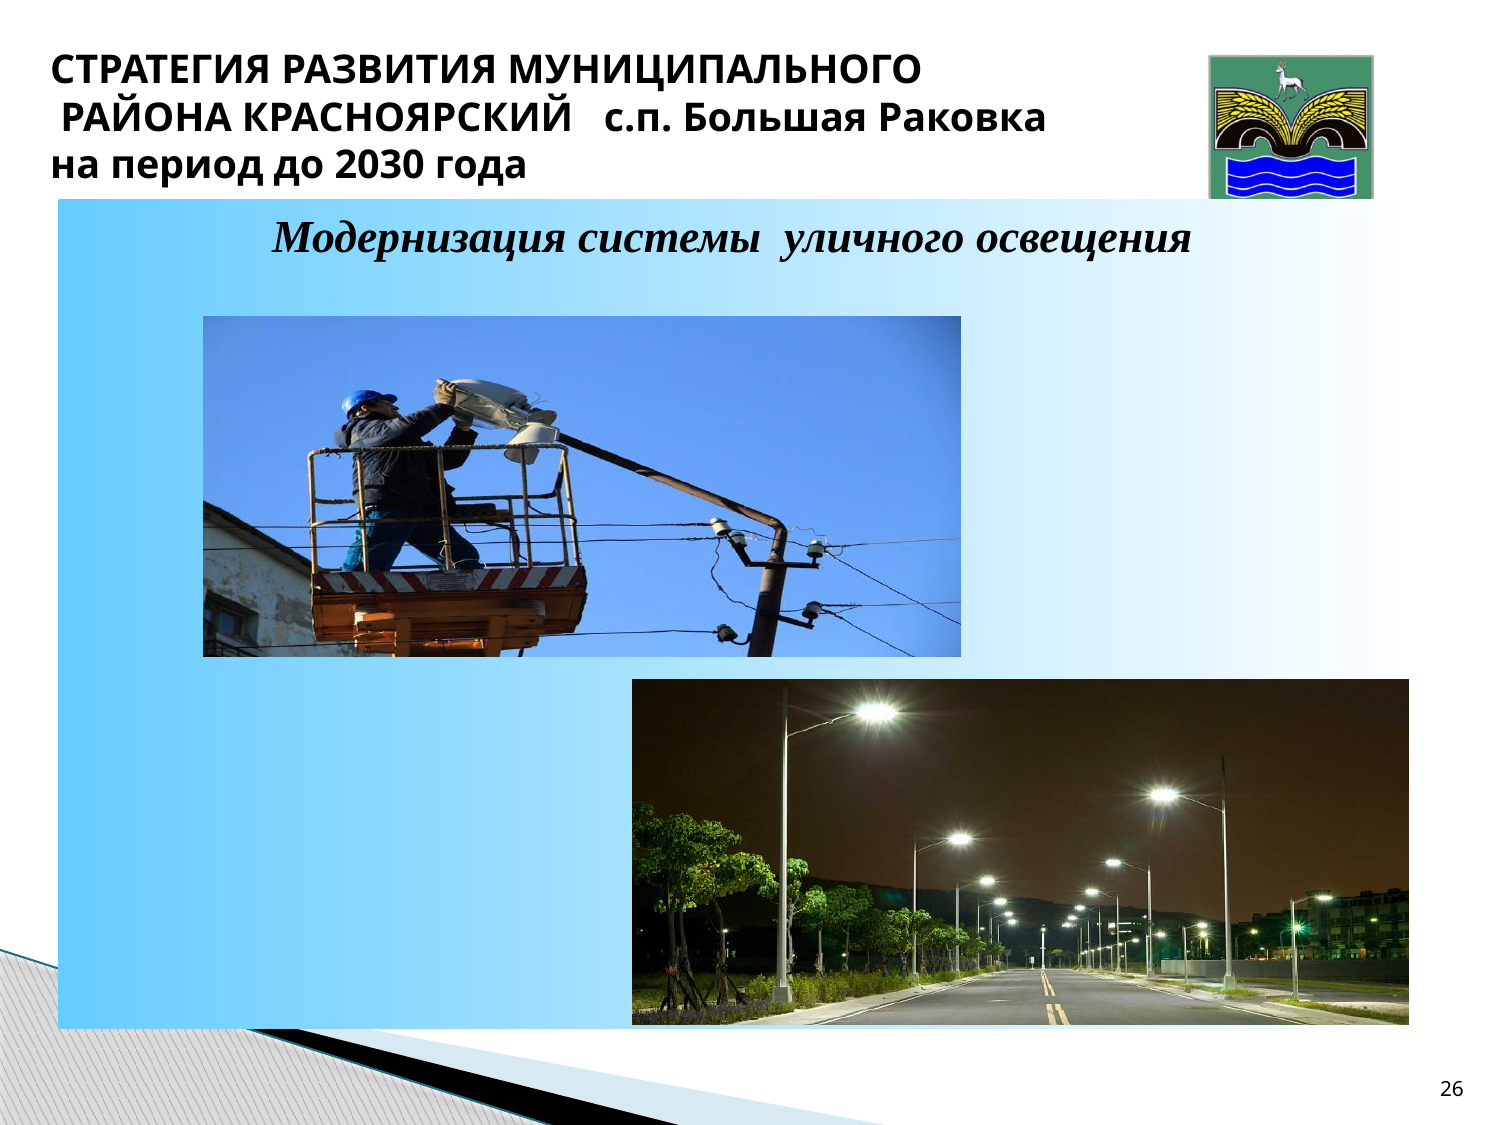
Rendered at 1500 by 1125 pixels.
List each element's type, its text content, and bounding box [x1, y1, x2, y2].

picture [1206, 52, 1376, 223]
text_box СТРАТЕГИЯ РАЗВИТИЯ МУНИЦИПАЛЬНОГО РАЙОНА КРАСНОЯРСКИЙ с.п. Большая Раковка на период до 2030 года [35, 46, 1192, 184]
text_box Модернизация системы уличного освещения [58, 199, 1407, 1029]
slide_number 26 [1418, 1051, 1479, 1112]
picture [202, 316, 962, 657]
picture [632, 679, 1409, 1026]
